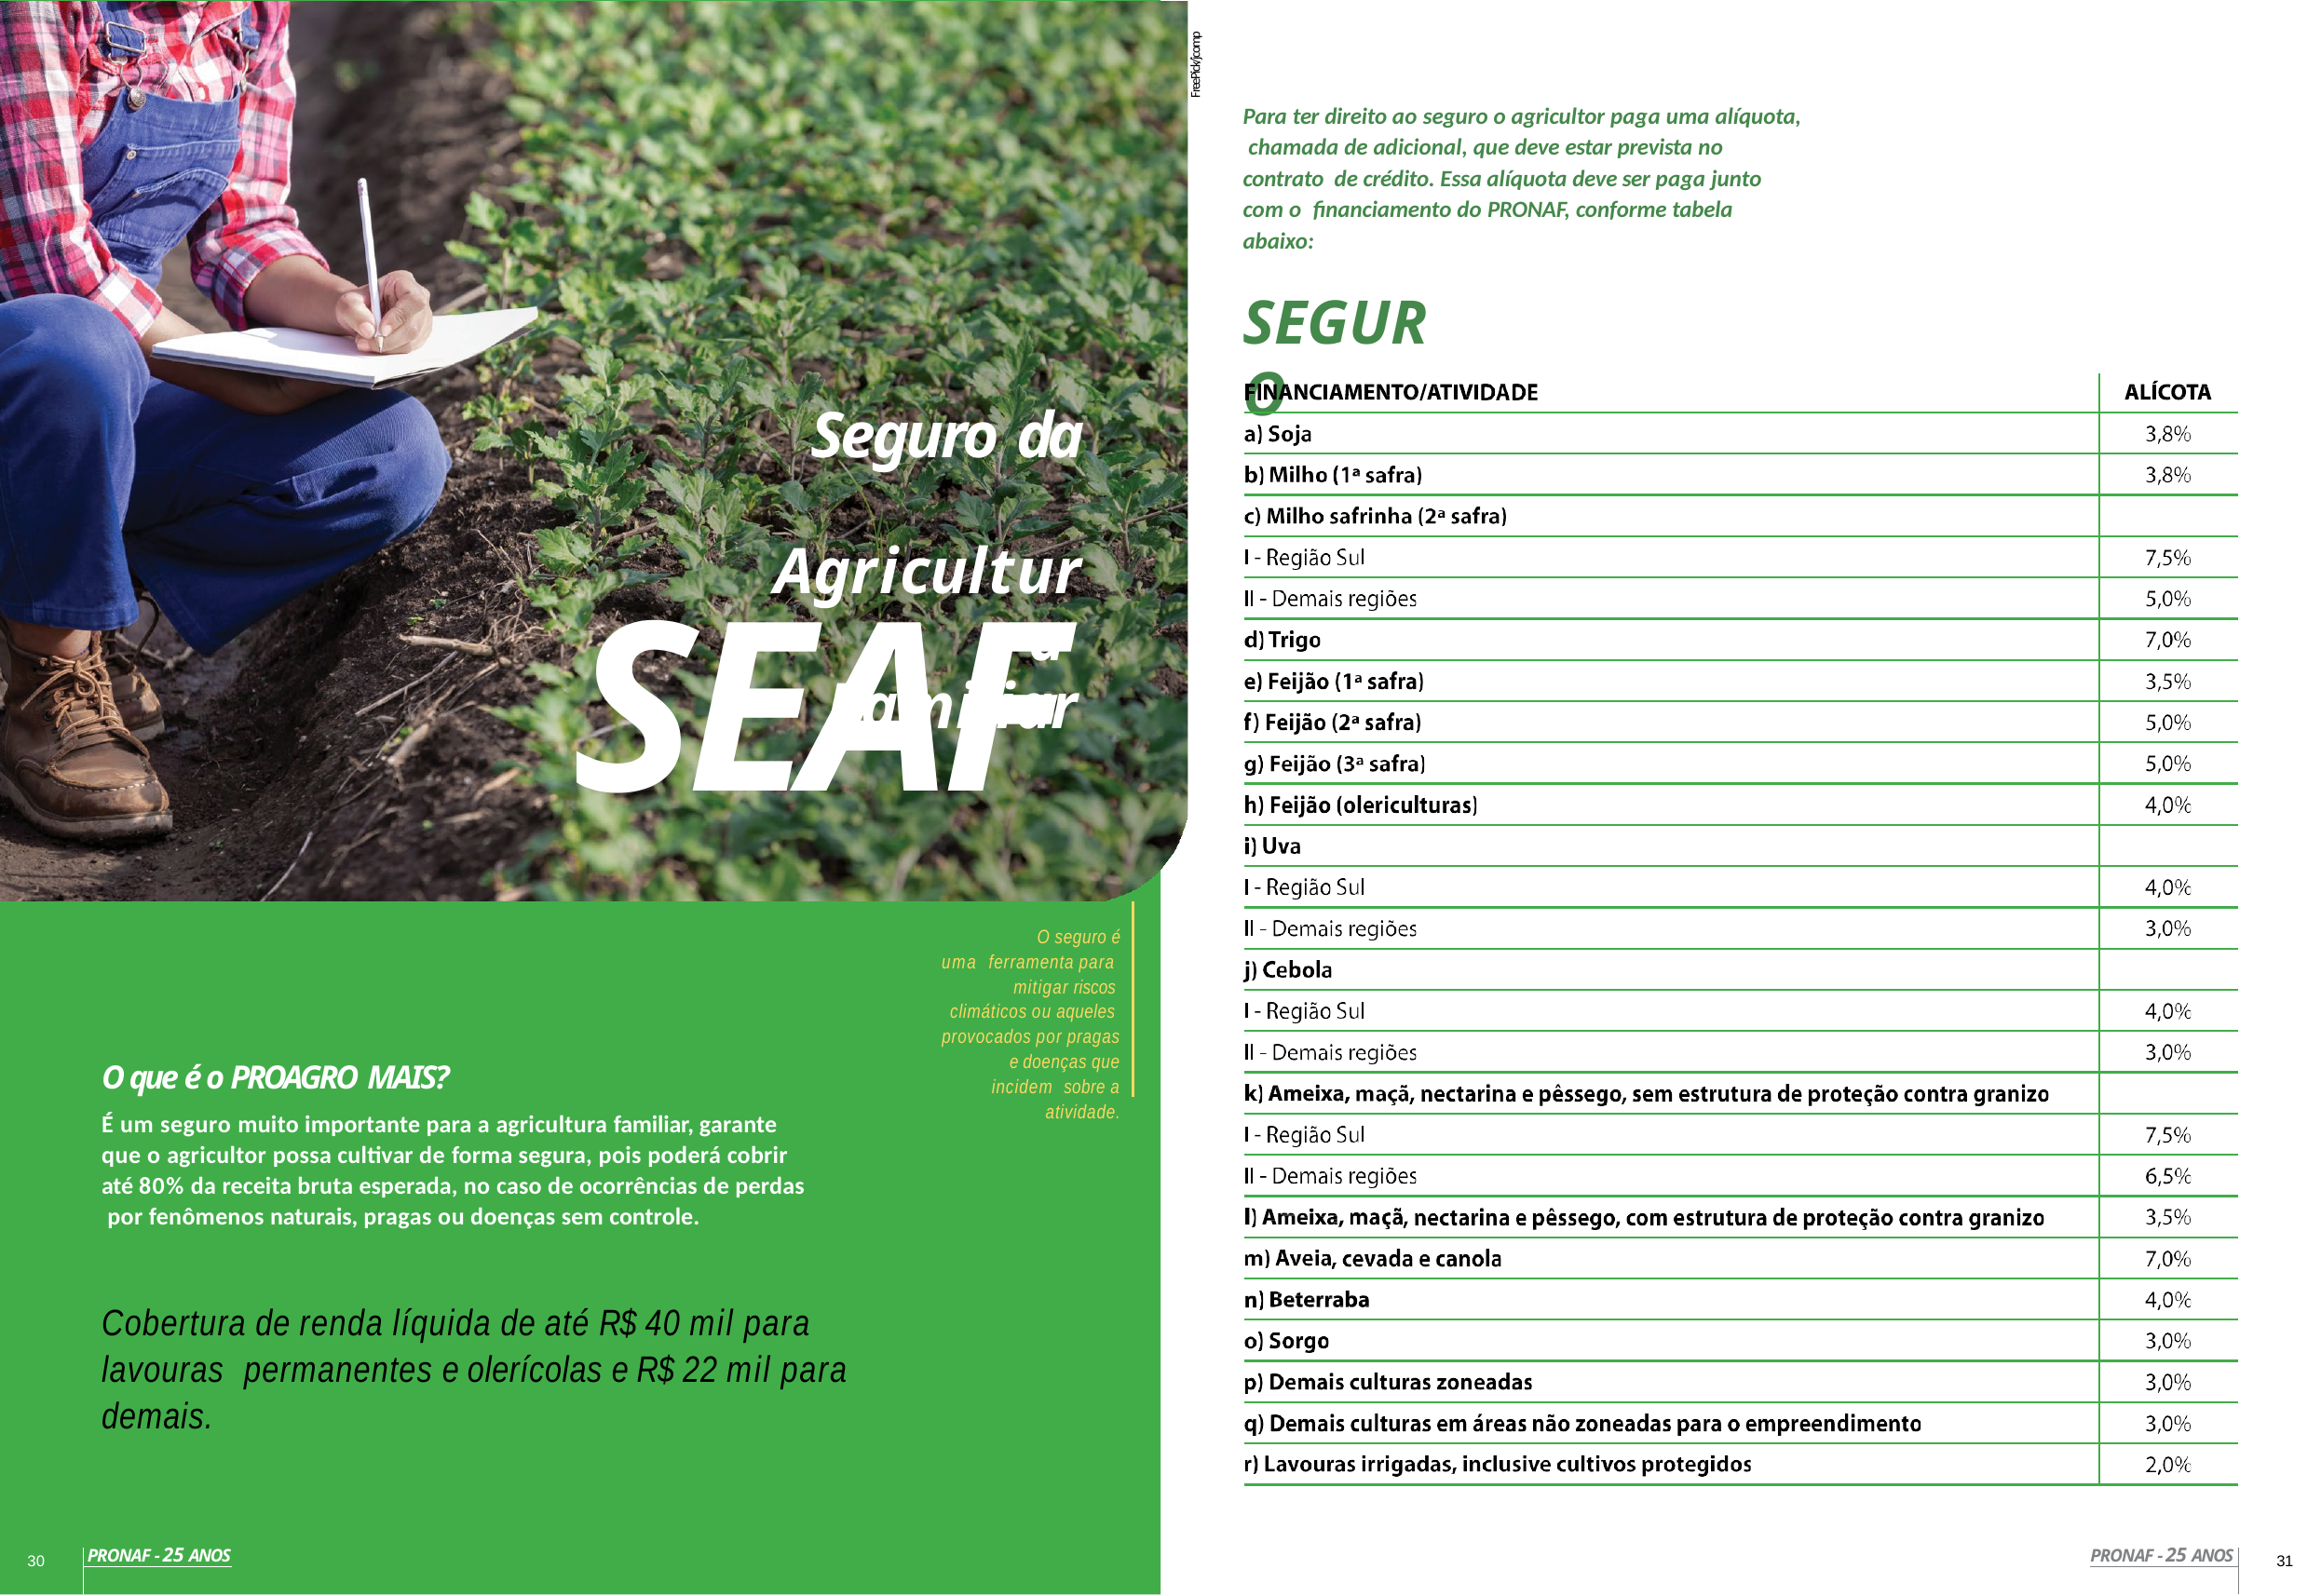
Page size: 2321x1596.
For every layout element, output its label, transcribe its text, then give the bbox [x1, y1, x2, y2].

text_box [1260, 590, 1417, 611]
text_box [1395, 387, 1400, 400]
text_box [1321, 1089, 1333, 1102]
text_box [1295, 384, 1308, 400]
text_box [1263, 960, 1332, 978]
text_box [1356, 1085, 1409, 1106]
text_box [1269, 466, 1327, 483]
text_box [1244, 630, 1264, 650]
text_box [1364, 384, 1375, 400]
footer PRONAF - 25 ANOS [85, 1541, 234, 1596]
text_box [2146, 673, 2191, 692]
text_box [1459, 384, 1473, 400]
text_box [1268, 548, 1331, 570]
text_box [1269, 630, 1321, 652]
text_box [2146, 1415, 2191, 1434]
text_box [2146, 1209, 2191, 1227]
text_box [2124, 384, 2139, 400]
text_box [1275, 1250, 1331, 1269]
text_box [1295, 1292, 1303, 1307]
text_box [2145, 796, 2192, 816]
text_box [2197, 384, 2212, 400]
text_box [1245, 1084, 1263, 1103]
text_box [2140, 384, 2151, 400]
text_box [1245, 384, 1261, 400]
text_box [1268, 1126, 1331, 1147]
text_box [1283, 1295, 1295, 1307]
text_box [1262, 1209, 1277, 1224]
text_box [2146, 590, 2191, 609]
text_box Cobertura de renda líquida de até R$ 40 mil para lavouras permanentes e olerícolas e R$ 22 mil para demais. [100, 1294, 935, 1436]
text_box [1333, 1295, 1344, 1307]
text_box [1244, 754, 1425, 776]
text_box [2146, 1456, 2192, 1475]
text_box [1329, 384, 1344, 400]
text_box [1333, 1089, 1344, 1102]
text_box [1245, 1208, 1256, 1227]
text_box [1377, 384, 1390, 400]
text_box [1245, 466, 1264, 485]
text_box O seguro é uma ferramenta para mitigar riscos climáticos ou aqueles provocados por pragas e doenças que incidem sobre a atividade. [939, 920, 1121, 1123]
text_box [2146, 1044, 2191, 1062]
text_box [1315, 1089, 1320, 1102]
text_box [1243, 712, 1420, 735]
text_box [2146, 426, 2191, 444]
text_box Seguro da Agricultura Familiar [768, 391, 1079, 741]
text_box [1244, 837, 1256, 857]
text_box [2146, 631, 2191, 650]
text_box [1481, 384, 1538, 400]
text_box [1244, 1455, 1751, 1477]
text_box [1310, 1208, 1314, 1224]
text_box [1260, 1044, 1417, 1064]
text_box SEGURO [1241, 281, 1464, 428]
text_box [1244, 1373, 1532, 1394]
text_box [1303, 1089, 1314, 1102]
text_box [2146, 1373, 2191, 1393]
text_box 31 [2274, 1550, 2296, 1570]
text_box [1337, 1126, 1359, 1143]
text_box [1310, 384, 1323, 400]
text_box [1244, 1332, 1263, 1351]
text_box [1316, 1295, 1323, 1307]
text_box [1344, 1096, 1351, 1104]
text_box [1365, 466, 1421, 485]
text_box [2146, 467, 2191, 485]
text_box [1345, 384, 1363, 400]
text_box [1278, 1212, 1296, 1224]
text_box [1260, 1168, 1417, 1188]
text_box [2146, 1332, 2191, 1351]
text_box [0, 902, 1161, 1595]
text_box [1245, 795, 1477, 818]
text_box [2146, 1251, 2191, 1269]
text_box [1296, 1212, 1309, 1225]
text_box [1244, 1250, 1269, 1268]
text_box [1242, 961, 1256, 982]
text_box [2146, 714, 2191, 733]
text_box [2146, 920, 2191, 939]
text_box [1352, 468, 1360, 477]
text_box PRONAF - 25 ANOS [2088, 1541, 2237, 1567]
text_box [1409, 1084, 2049, 1106]
text_box [1331, 1249, 1501, 1269]
text_box [1358, 1295, 1369, 1307]
text_box [1403, 1208, 2044, 1230]
text_box [2146, 549, 2191, 568]
text_box SEAF [570, 553, 1071, 839]
text_box [1444, 387, 1448, 400]
text_box [2171, 384, 2187, 400]
text_box [1263, 837, 1300, 854]
text_box [1244, 671, 1423, 694]
text_box [1283, 1089, 1302, 1102]
text_box [0, 0, 1188, 902]
text_box [1345, 1291, 1358, 1307]
text_box [1244, 507, 1506, 526]
text_box [1324, 1295, 1333, 1307]
text_box [1314, 1212, 1327, 1224]
text_box [1391, 384, 1404, 387]
text_box [1268, 1085, 1283, 1101]
text_box [1337, 548, 1359, 565]
text_box [1404, 384, 1418, 400]
text_box [1260, 920, 1417, 940]
text_box [1440, 384, 1452, 387]
text_box Para ter direito ao seguro o agricultor paga uma alíquota, chamada de adicional, que deve estar prevista no contrato de crédito. Essa alíquota deve ser paga junto com o financiamento do PRONAF, conforme tabela abaixo: [1241, 95, 1803, 254]
text_box FreePick/jcomp [1186, 28, 1207, 101]
text_box [1427, 384, 1442, 400]
text_box [2146, 1127, 2191, 1145]
text_box [1264, 384, 1277, 400]
text_box [2145, 879, 2192, 898]
text_box [1245, 1291, 1264, 1310]
text_box [1244, 1413, 1921, 1436]
text_box [2146, 1168, 2192, 1186]
text_box [1269, 425, 1311, 446]
text_box [1244, 425, 1262, 444]
text_box [1278, 384, 1293, 400]
text_box [2191, 387, 2194, 400]
text_box 30 [25, 1550, 48, 1570]
text_box [1268, 878, 1331, 899]
text_box [2146, 755, 2191, 774]
text_box [1304, 1295, 1315, 1307]
text_box [2145, 1003, 2192, 1021]
text_box [1327, 1212, 1337, 1225]
text_box [2145, 1292, 2192, 1310]
text_box O que é o PROAGRO MAIS? É um seguro muito importante para a agricultura familiar, garante que o agricultor possa cultivar de forma segura, pois poderá cobrir até 80% da receita bruta esperada, no caso de ocorrências de perdas por fenômenos naturais, pragas ou doenças sem controle. [100, 1036, 808, 1230]
text_box [1337, 1002, 1359, 1019]
text_box [2186, 384, 2199, 387]
text_box [1333, 466, 1349, 485]
text_box [1270, 1291, 1283, 1307]
text_box [1338, 1220, 1344, 1227]
text_box [1268, 1002, 1331, 1023]
text_box [2158, 384, 2171, 400]
text_box [1269, 1332, 1329, 1353]
text_box [1419, 384, 1427, 401]
text_box [1350, 1208, 1403, 1229]
text_box [1337, 878, 1359, 895]
